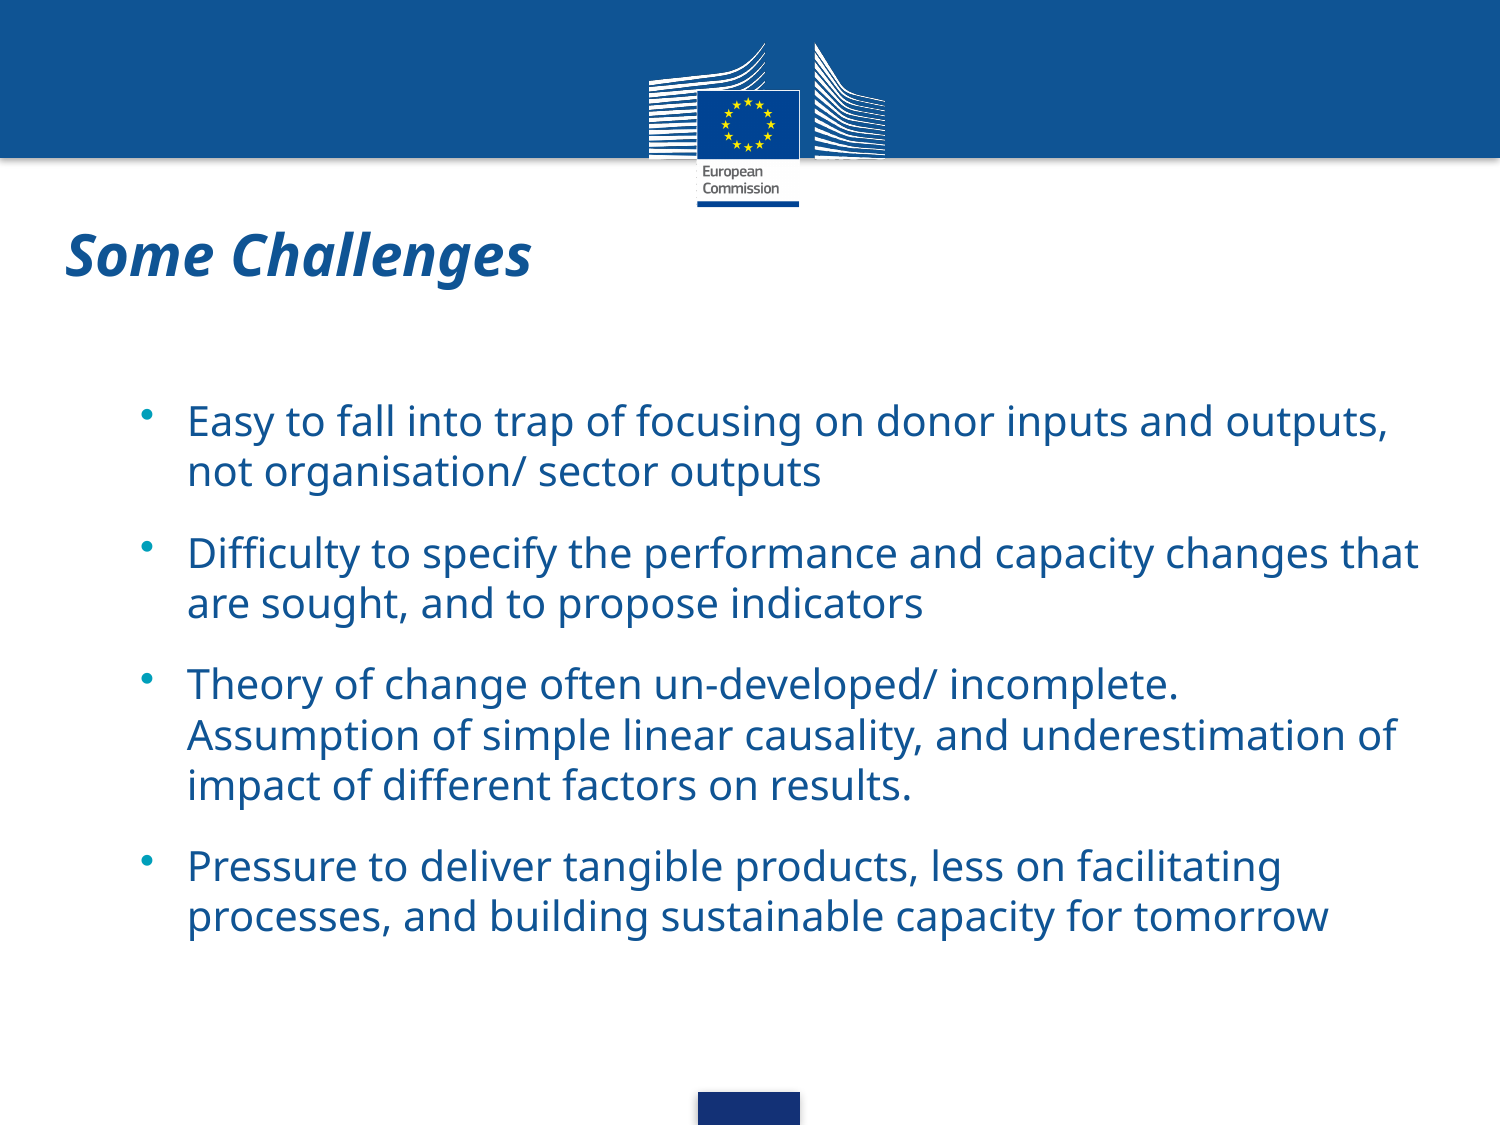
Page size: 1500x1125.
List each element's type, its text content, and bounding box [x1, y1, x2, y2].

picture [649, 42, 885, 208]
title Some Challenges [50, 200, 873, 306]
list Easy to fall into trap of focusing on donor inputs and outputs, not organisation/ sector outputs Difficulty to specify the performance and capacity changes that are sought, and to propose indicators Theory of change often un-developed/ incomplete. Assumption of simple linear causality, and underestimation of impact of different factors on results. Pressure to deliver tangible products, less on facilitating processes, and building sustainable capacity for tomorrow [50, 387, 1438, 1088]
